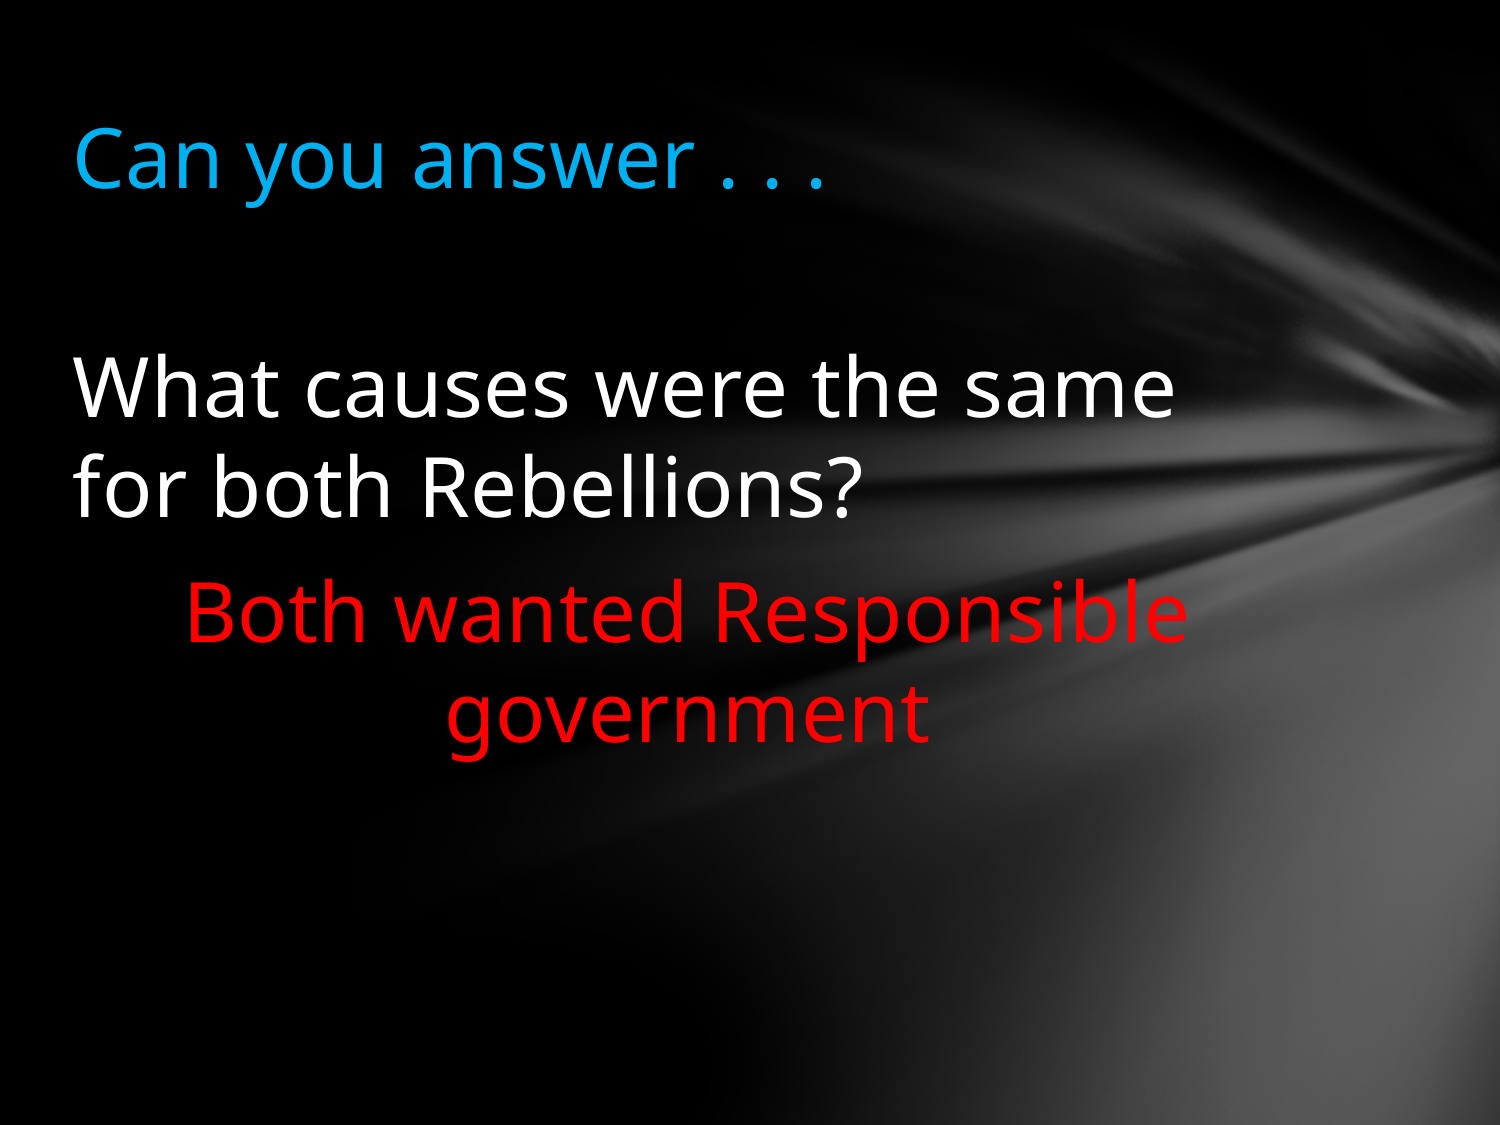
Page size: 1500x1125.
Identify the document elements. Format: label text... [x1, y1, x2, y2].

list What causes were the same for both Rebellions? Both wanted Responsible government [57, 326, 1318, 1015]
title Can you answer . . . [57, 37, 1318, 213]
